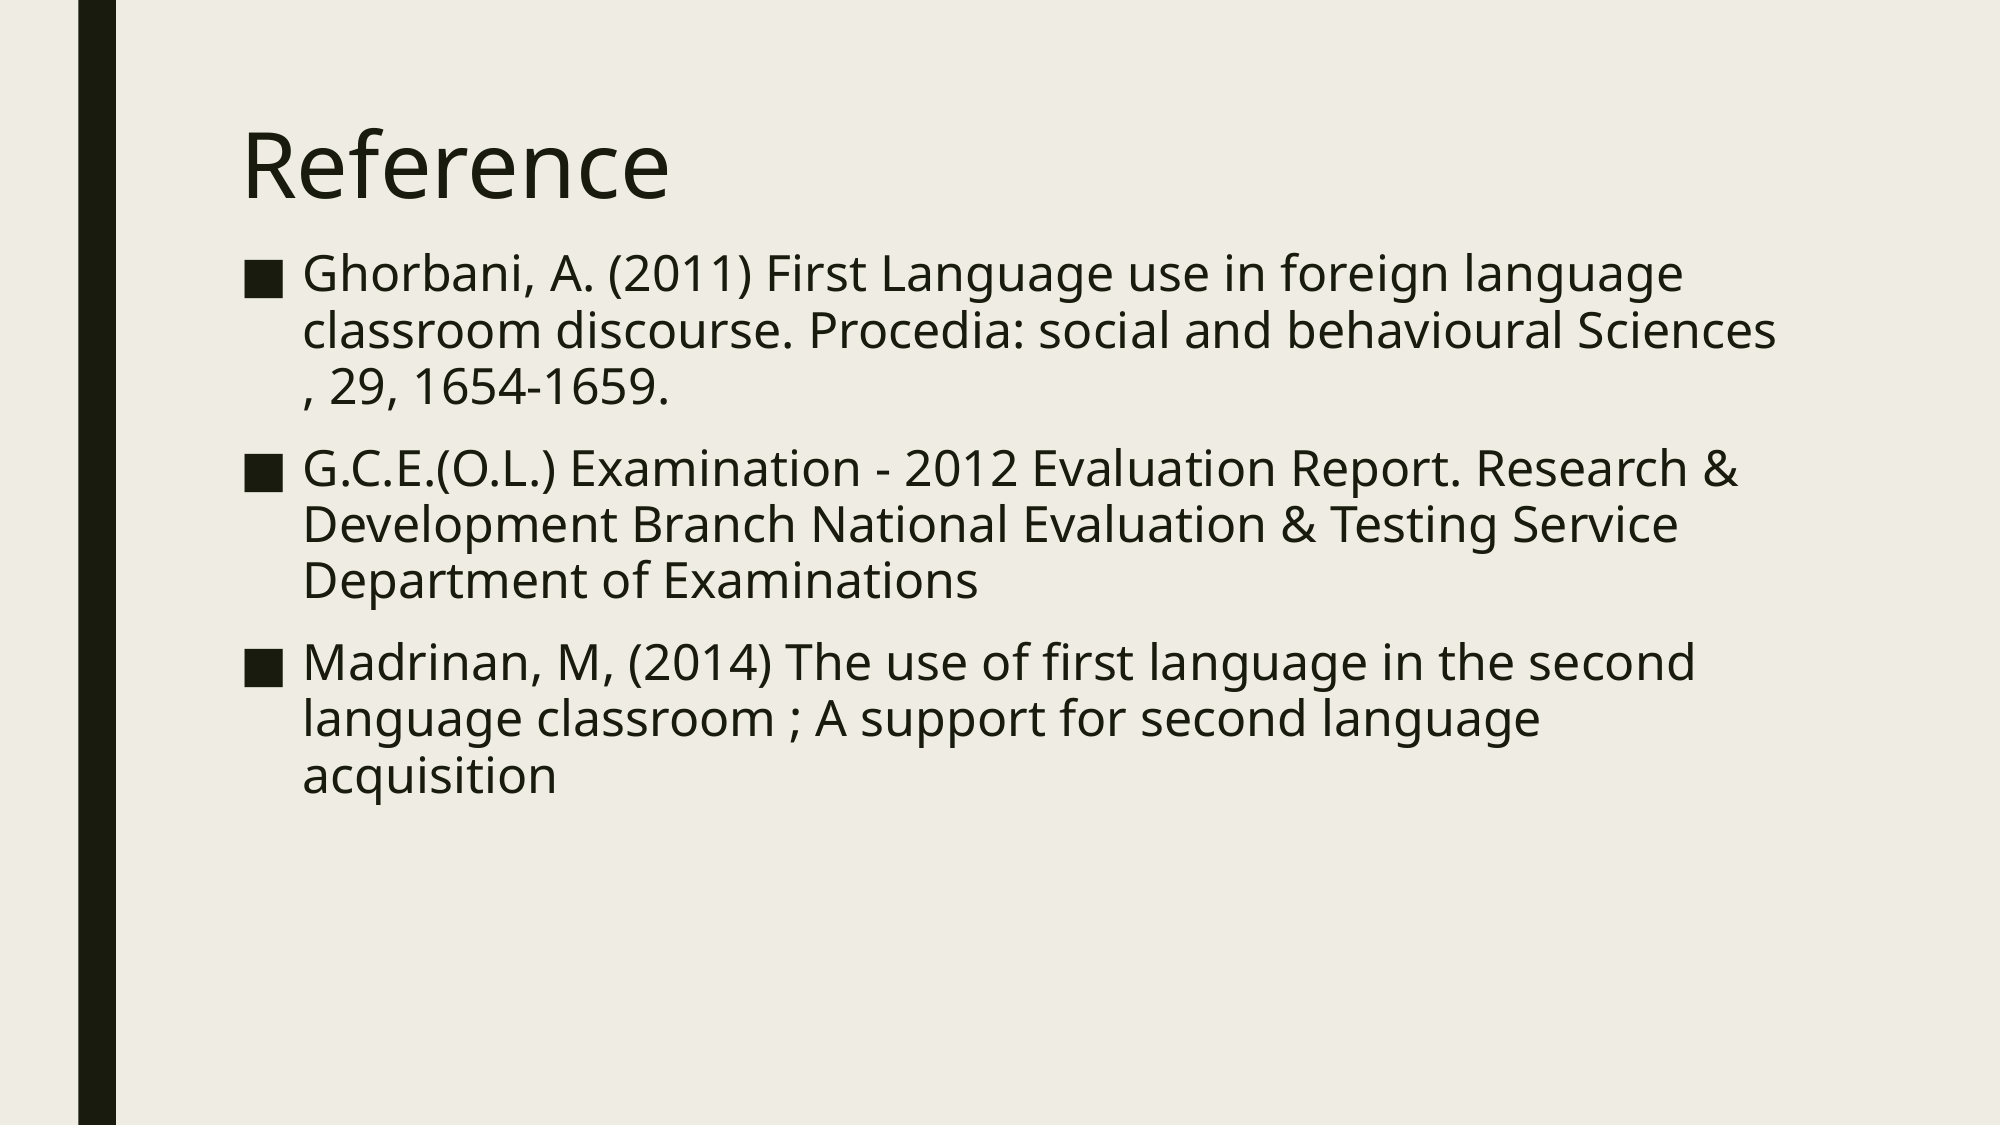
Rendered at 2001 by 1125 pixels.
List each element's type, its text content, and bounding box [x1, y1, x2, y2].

list Ghorbani, A. (2011) First Language use in foreign language classroom discourse. Procedia: social and behavioural Sciences , 29, 1654-1659. G.C.E.(O.L.) Examination - 2012 Evaluation Report. Research & Development Branch National Evaluation & Testing Service Department of Examinations Madrinan, M, (2014) The use of first language in the second language classroom ; A support for second language acquisition [225, 239, 1800, 963]
title Reference [225, 112, 1800, 239]
